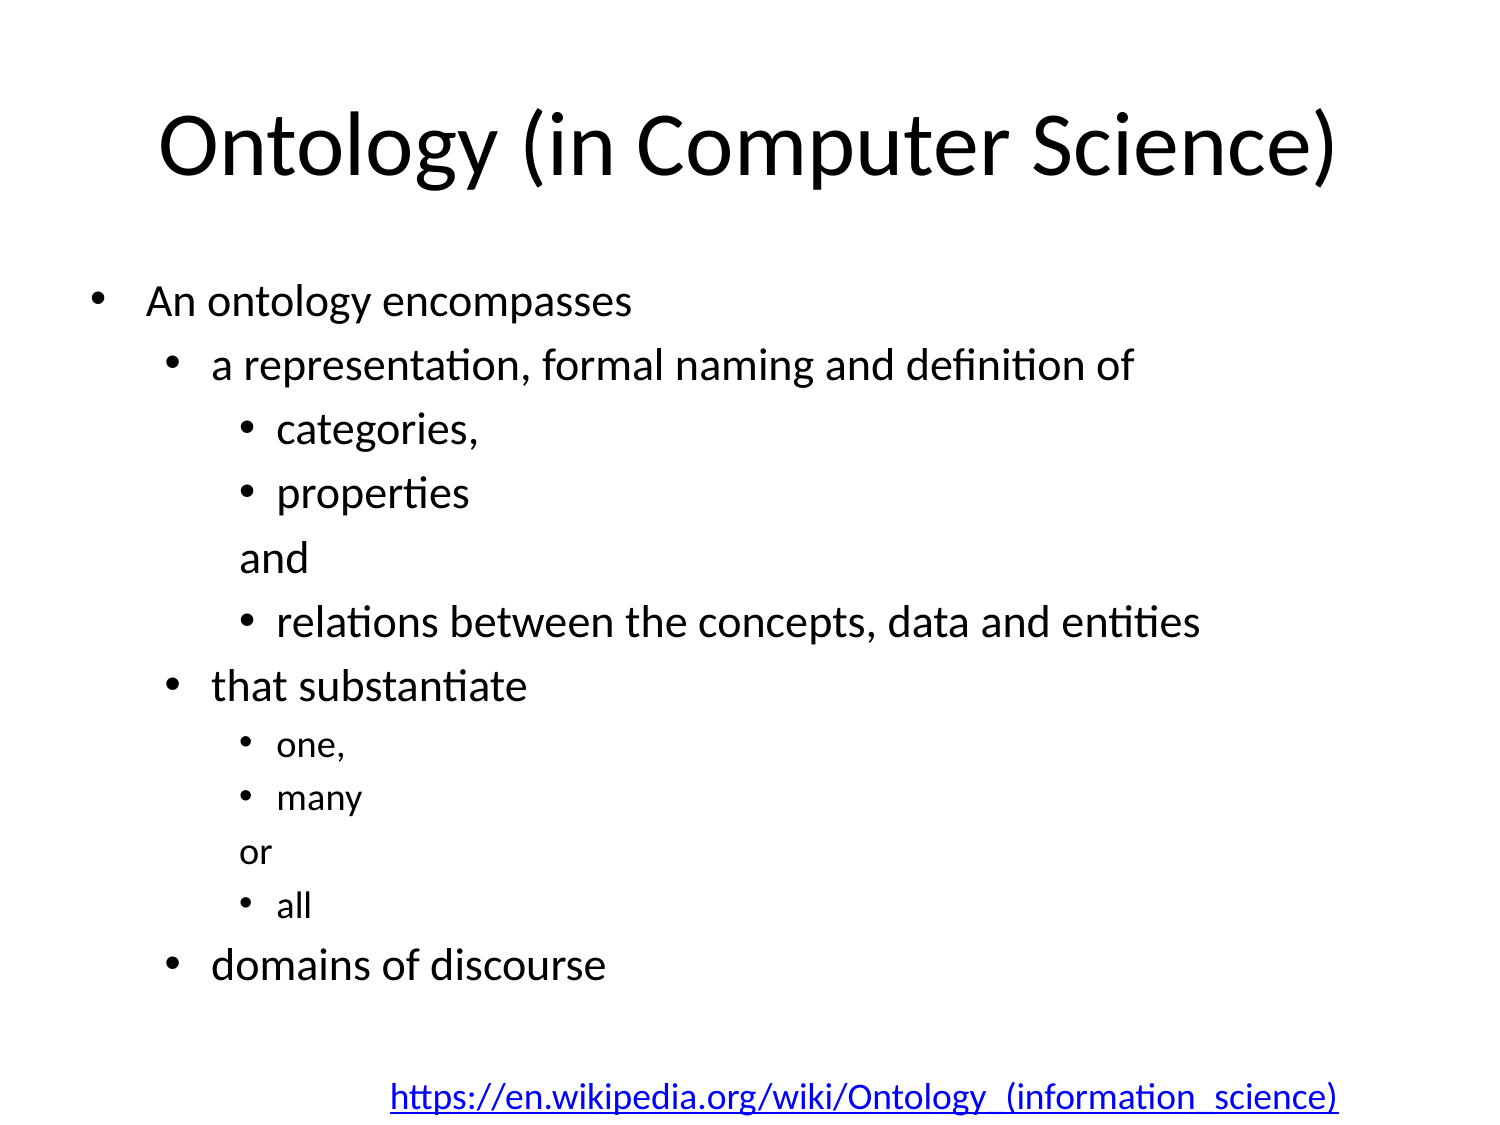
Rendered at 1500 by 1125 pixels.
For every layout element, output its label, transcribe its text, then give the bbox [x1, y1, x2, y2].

list An ontology encompasses a representation, formal naming and definition of categories, properties and relations between the concepts, data and entities that substantiate one, many or all domains of discourse [75, 262, 1500, 1005]
title Ontology (in Computer Science) [75, 45, 1425, 233]
text_box https://en.wikipedia.org/wiki/Ontology_(information_science) [374, 1064, 1500, 1125]
